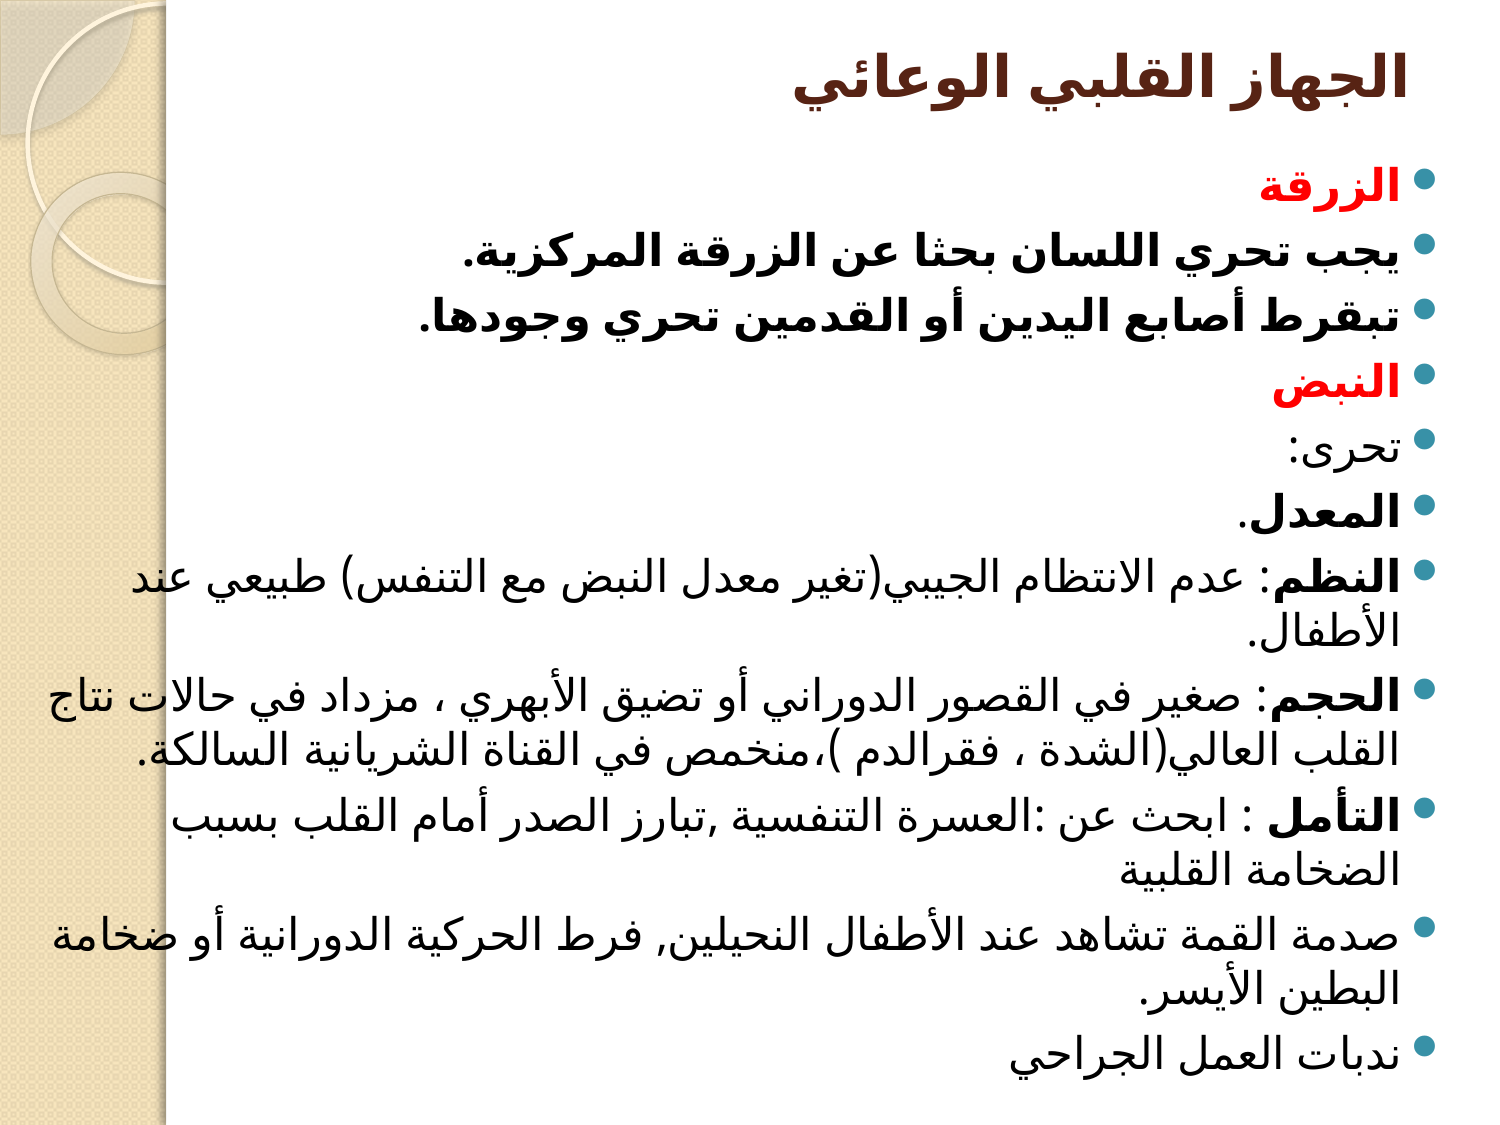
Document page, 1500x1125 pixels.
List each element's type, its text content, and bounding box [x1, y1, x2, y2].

title الجهاز القلبي الوعائي [75, 0, 1425, 149]
list الزرقة يجب تحري اللسان بحثا عن الزرقة المركزية. تبقرط أصابع اليدين أو القدمين تحري وجودها. النبض تحرى: المعدل. النظم: عدم الانتظام الجيبي(تغير معدل النبض مع التنفس) طبيعي عند الأطفال. الحجم: صغير في القصور الدوراني أو تضيق الأبهري ، مزداد في حالات نتاج القلب العالي(الشدة ، فقرالدم )،منخمص في القناة الشريانية السالكة. التأمل : ابحث عن :العسرة التنفسية ,تبارز الصدر أمام القلب بسبب الضخامة القلبية صدمة القمة تشاهد عند الأطفال النحيلين, فرط الحركية الدورانية أو ضخامة البطين الأيسر. ندبات العمل الجراحي [17, 149, 1471, 1106]
